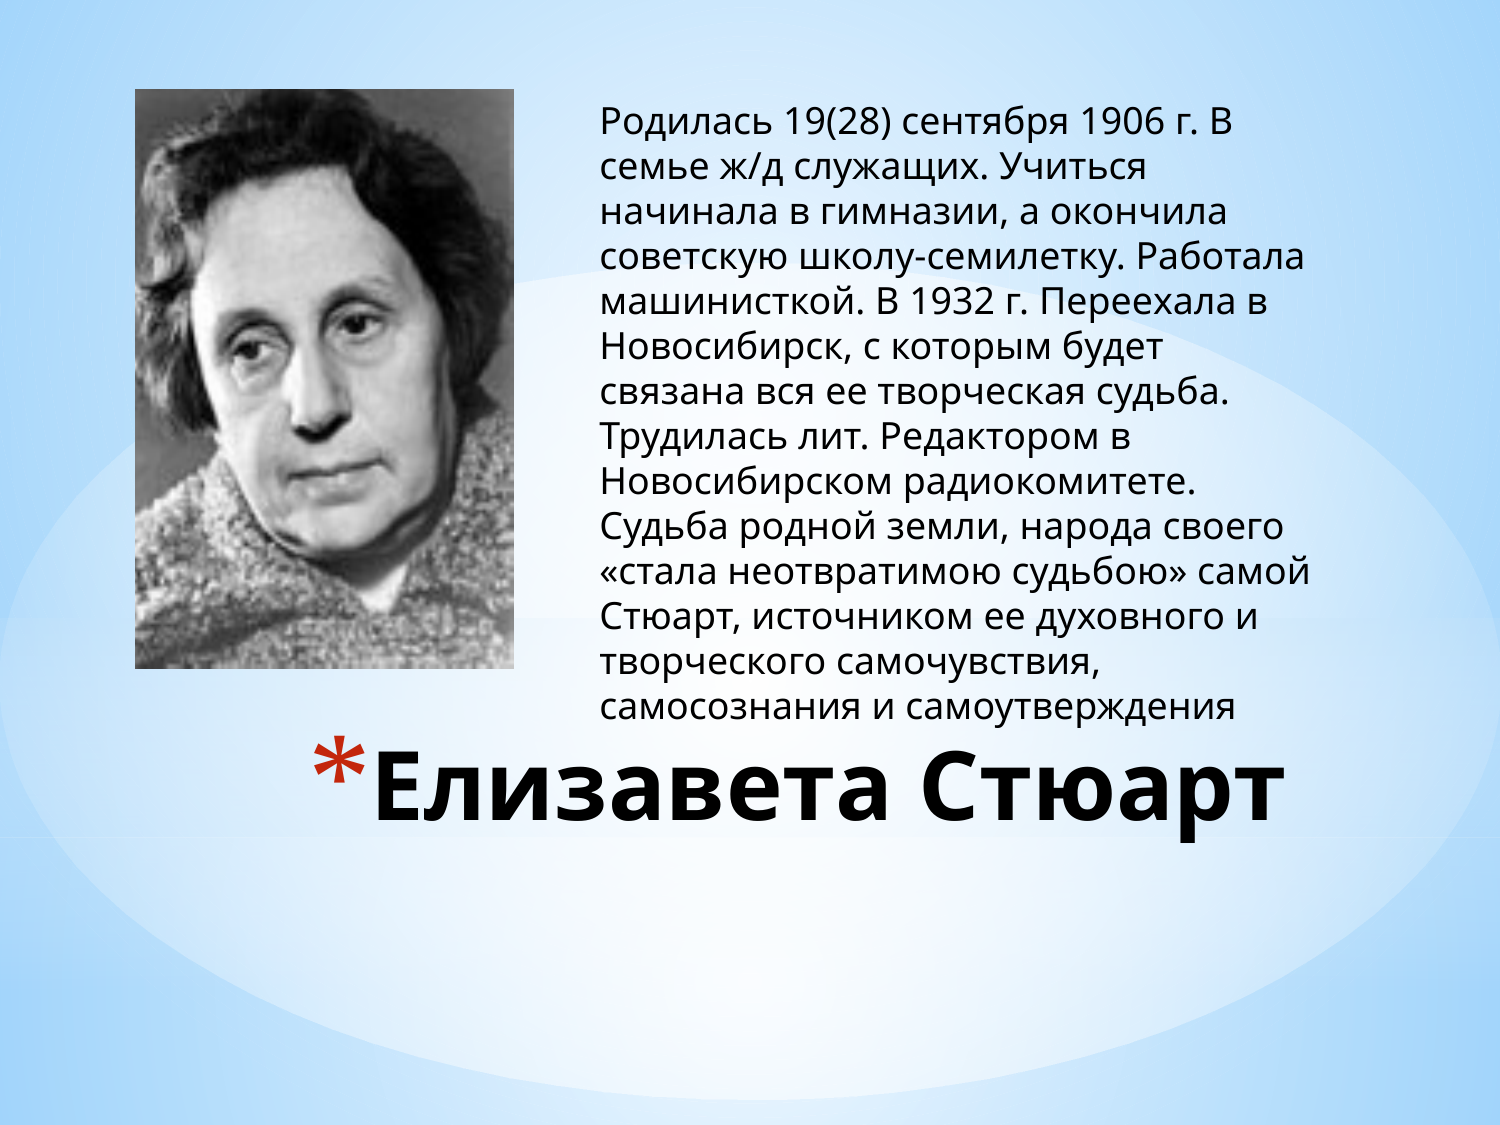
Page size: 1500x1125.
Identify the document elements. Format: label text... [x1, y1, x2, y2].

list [135, 89, 514, 670]
text_box Родилась 19(28) сентября 1906 г. В семье ж/д служащих. Учиться начинала в гимназии, а окончила советскую школу-семилетку. Работала машинисткой. В 1932 г. Переехала в Новосибирск, с которым будет связана вся ее творческая судьба. Трудилась лит. Редактором в Новосибирском радиокомитете. Судьба родной земли, народа своего «стала неотвратимою судьбою» самой Стюарт, источником ее духовного и творческого самочувствия, самосознания и самоутверждения [584, 89, 1335, 735]
title Елизавета Стюарт [294, 717, 1363, 905]
